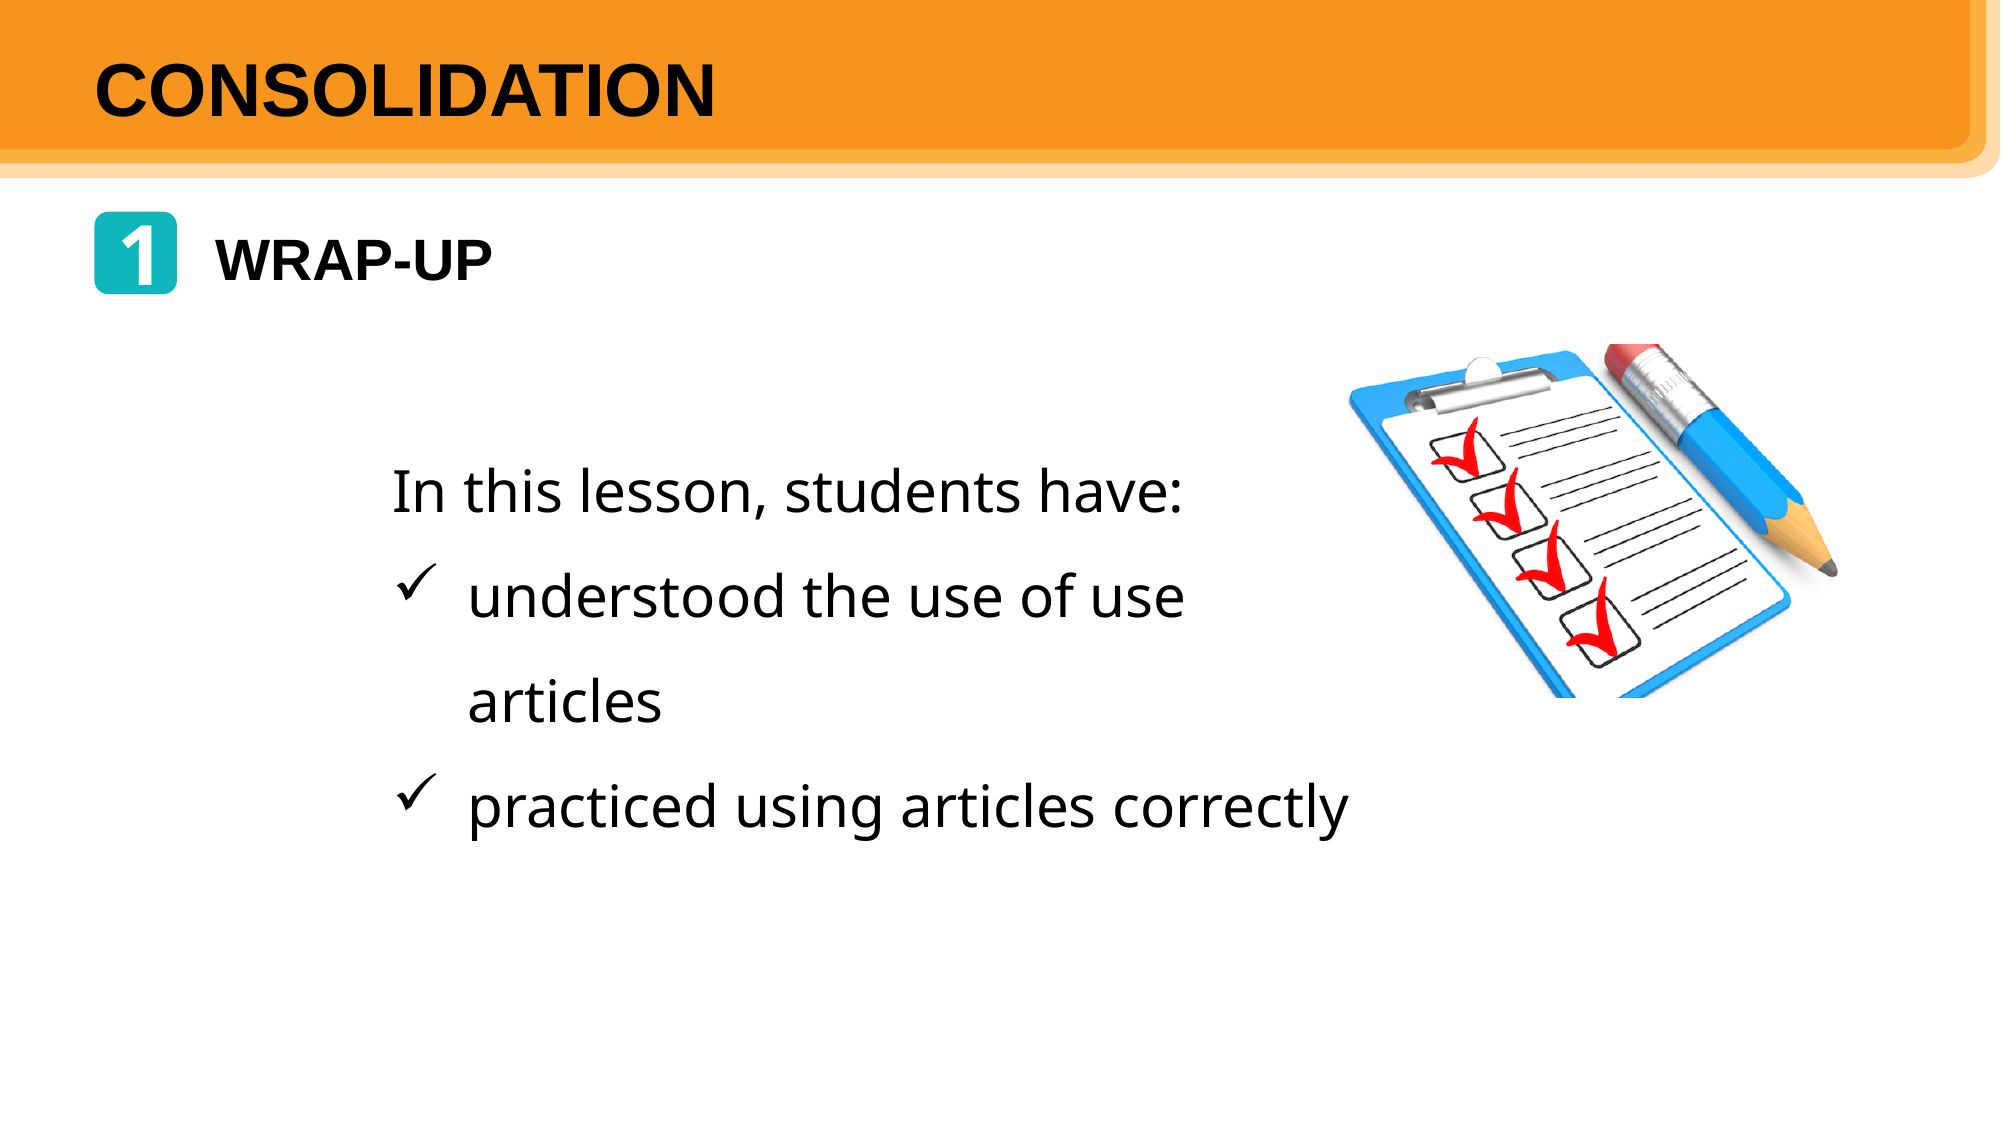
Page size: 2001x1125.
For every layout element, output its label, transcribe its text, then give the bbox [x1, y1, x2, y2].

text_box WRAP-UP [200, 214, 1975, 300]
text_box [93, 211, 103, 295]
text_box 1 [103, 194, 169, 310]
text_box In this lesson, students have: understood the use of use articles practiced using articles correctly [377, 412, 1378, 847]
picture [0, 0, 2000, 178]
text_box [169, 212, 178, 294]
picture [1328, 344, 1855, 698]
